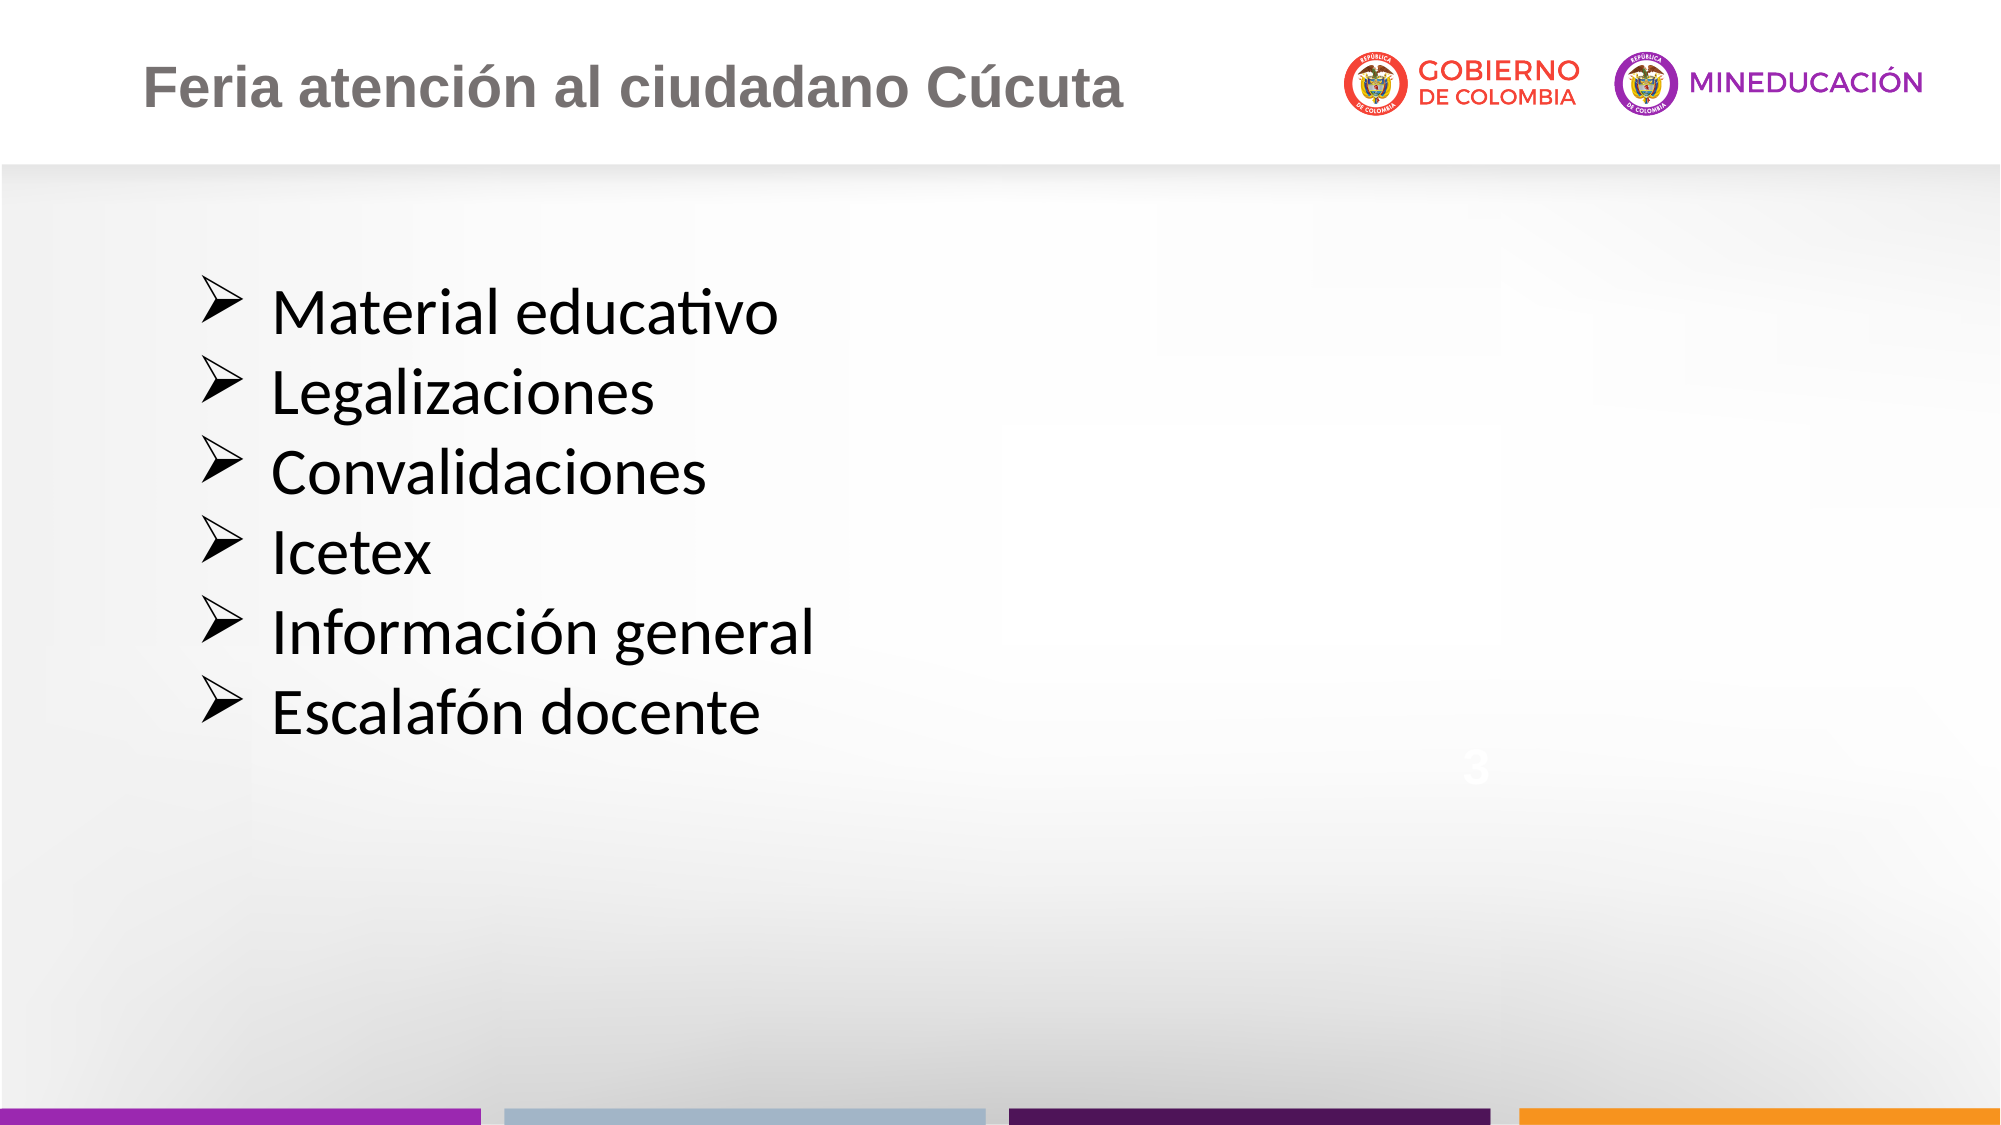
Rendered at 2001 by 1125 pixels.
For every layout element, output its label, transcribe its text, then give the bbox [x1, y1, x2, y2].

picture [0, 0, 2001, 1125]
text_box Material educativo Legalizaciones Convalidaciones Icetex Información general Escalafón docente [181, 260, 1571, 915]
text_box Feria atención al ciudadano Cúcuta [128, 42, 1140, 127]
